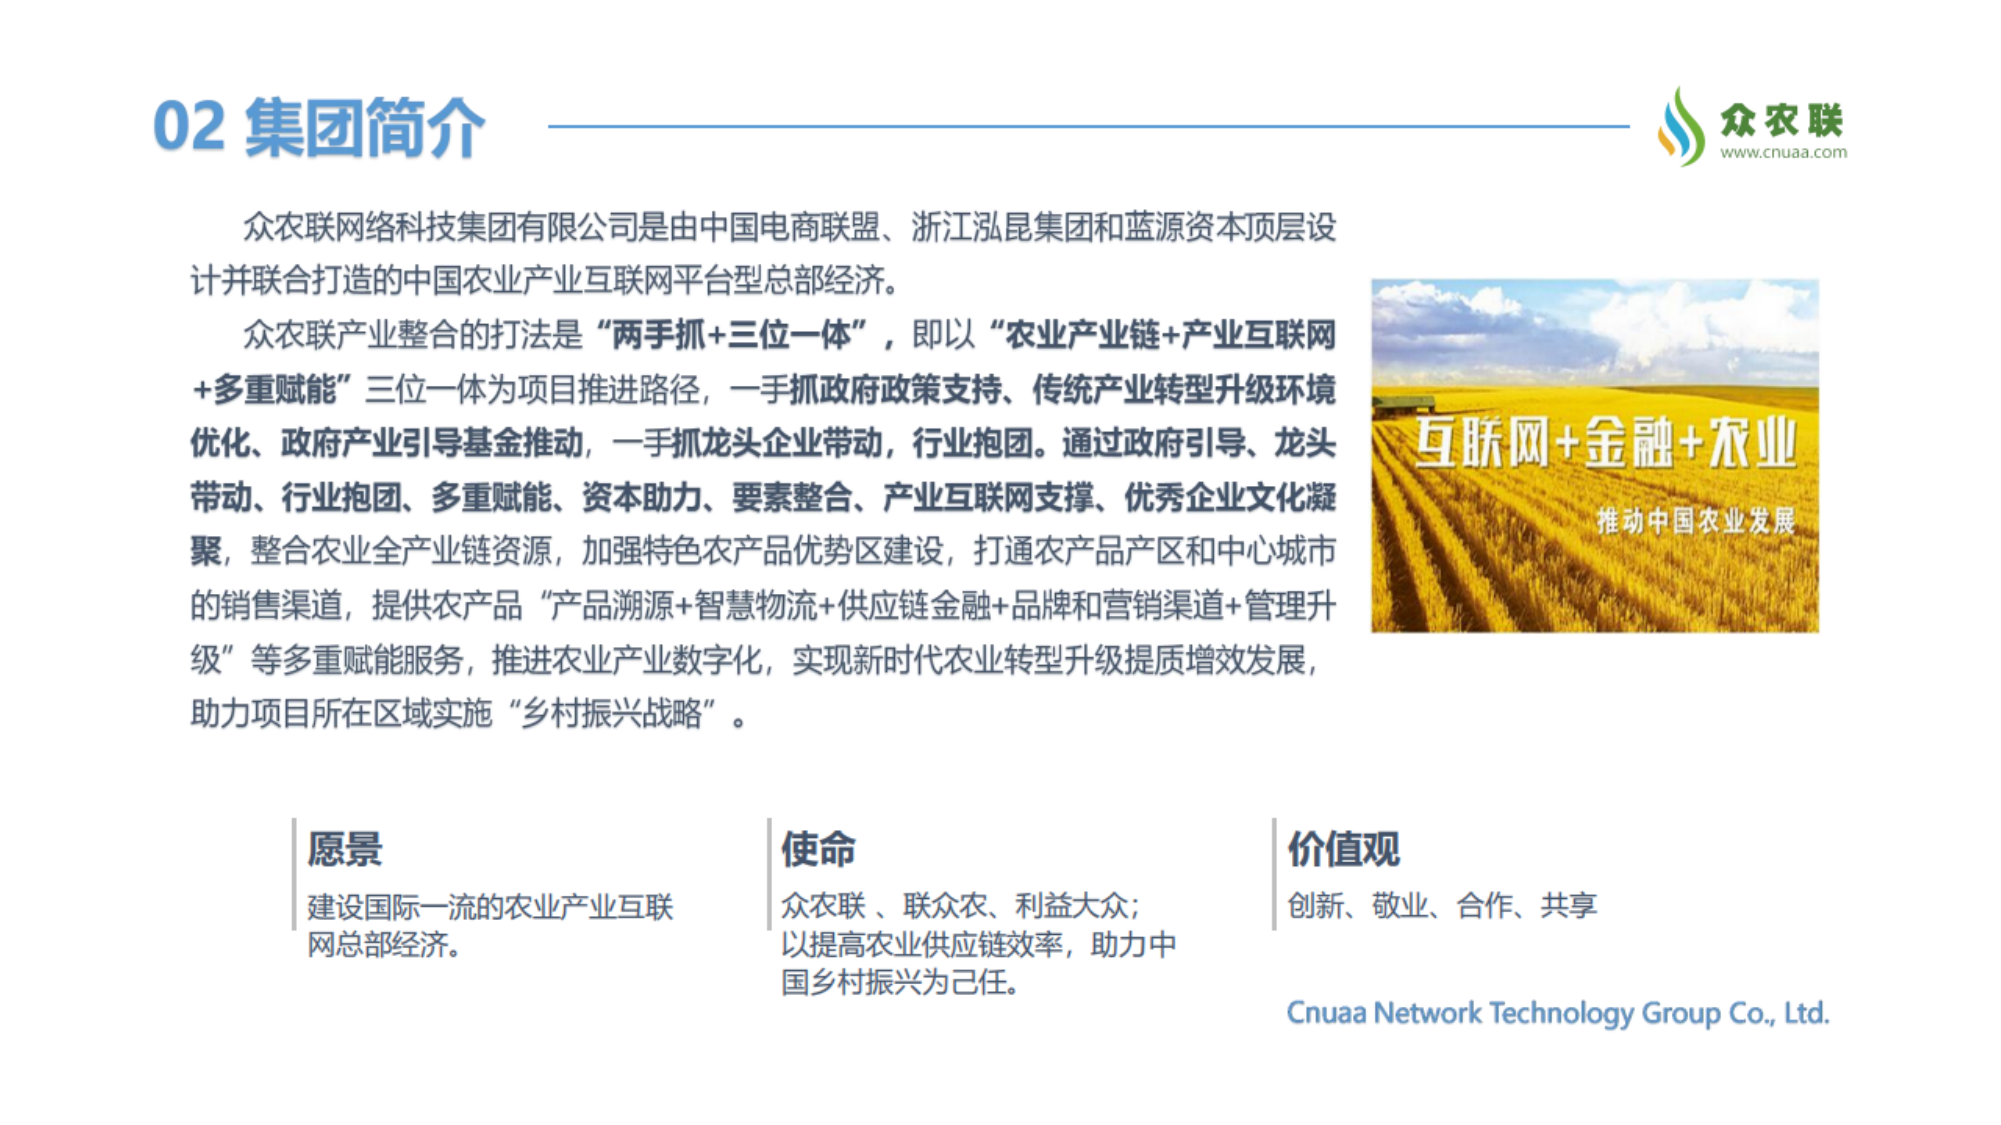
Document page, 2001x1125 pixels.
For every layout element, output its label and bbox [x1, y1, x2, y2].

picture [117, 69, 1882, 1056]
